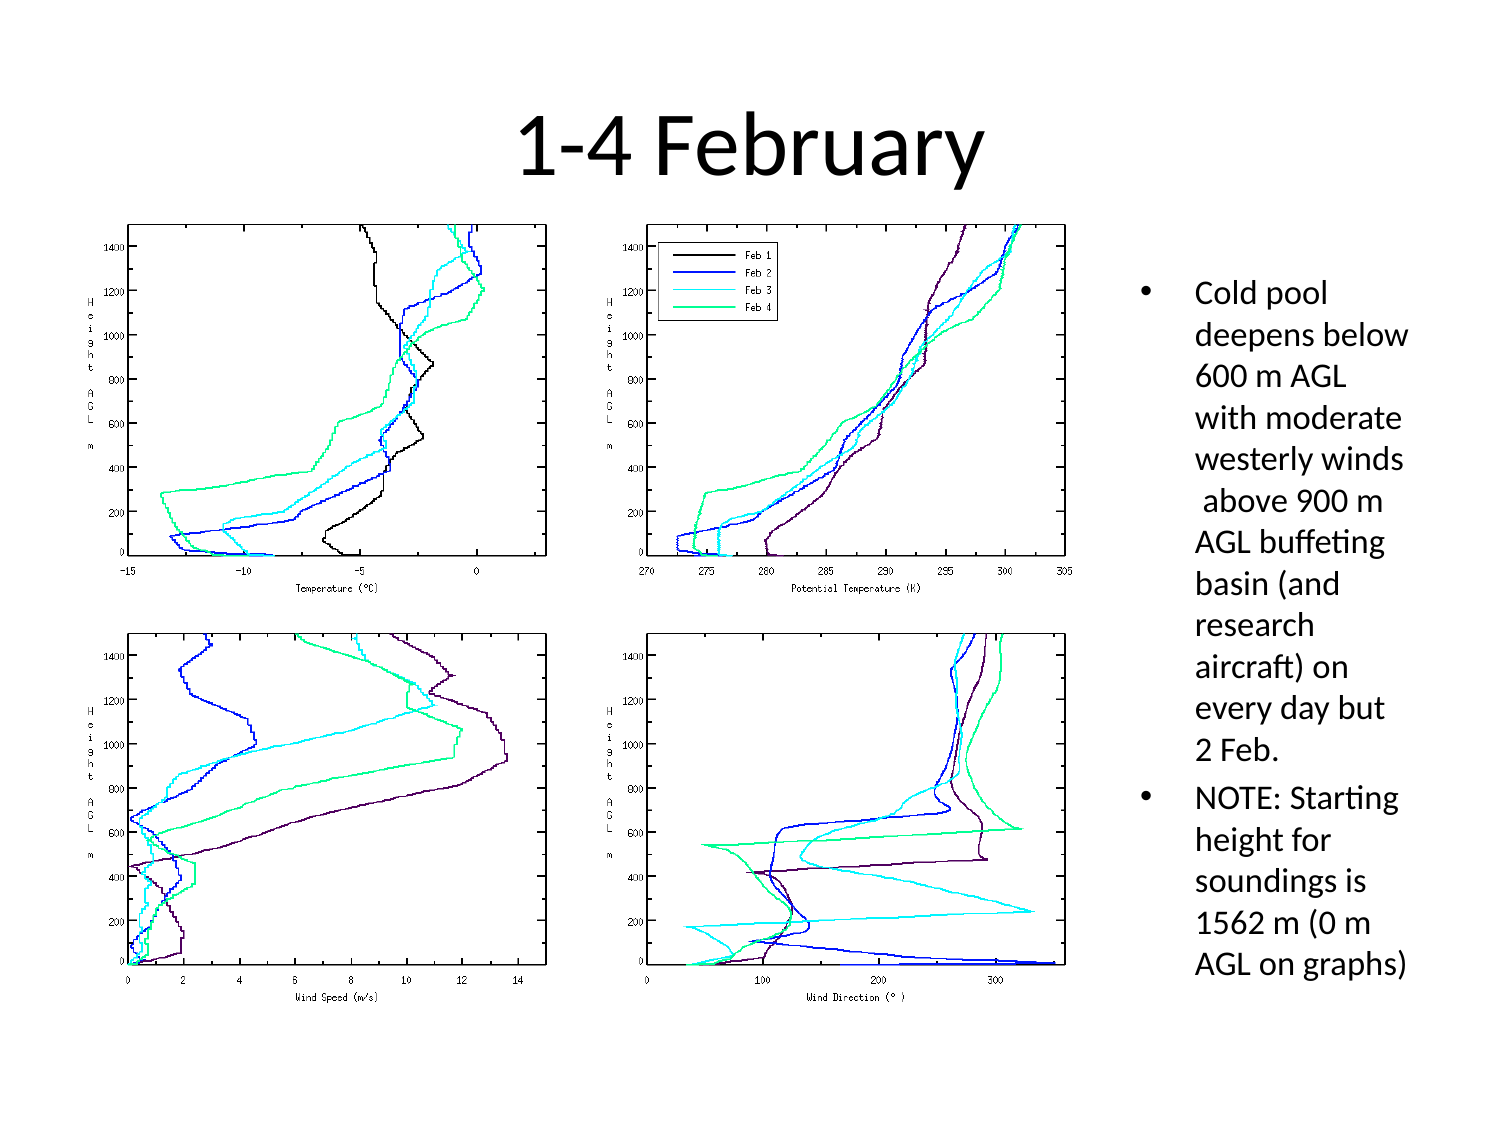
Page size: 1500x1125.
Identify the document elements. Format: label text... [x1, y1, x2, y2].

title 1-4 February [75, 45, 1425, 233]
list Cold pool deepens below 600 m AGL with moderate westerly winds above 900 m AGL buffeting basin (and research aircraft) on every day but 2 Feb. NOTE: Starting height for soundings is 1562 m (0 m AGL on graphs) [1125, 262, 1425, 1005]
picture [49, 199, 1088, 1017]
